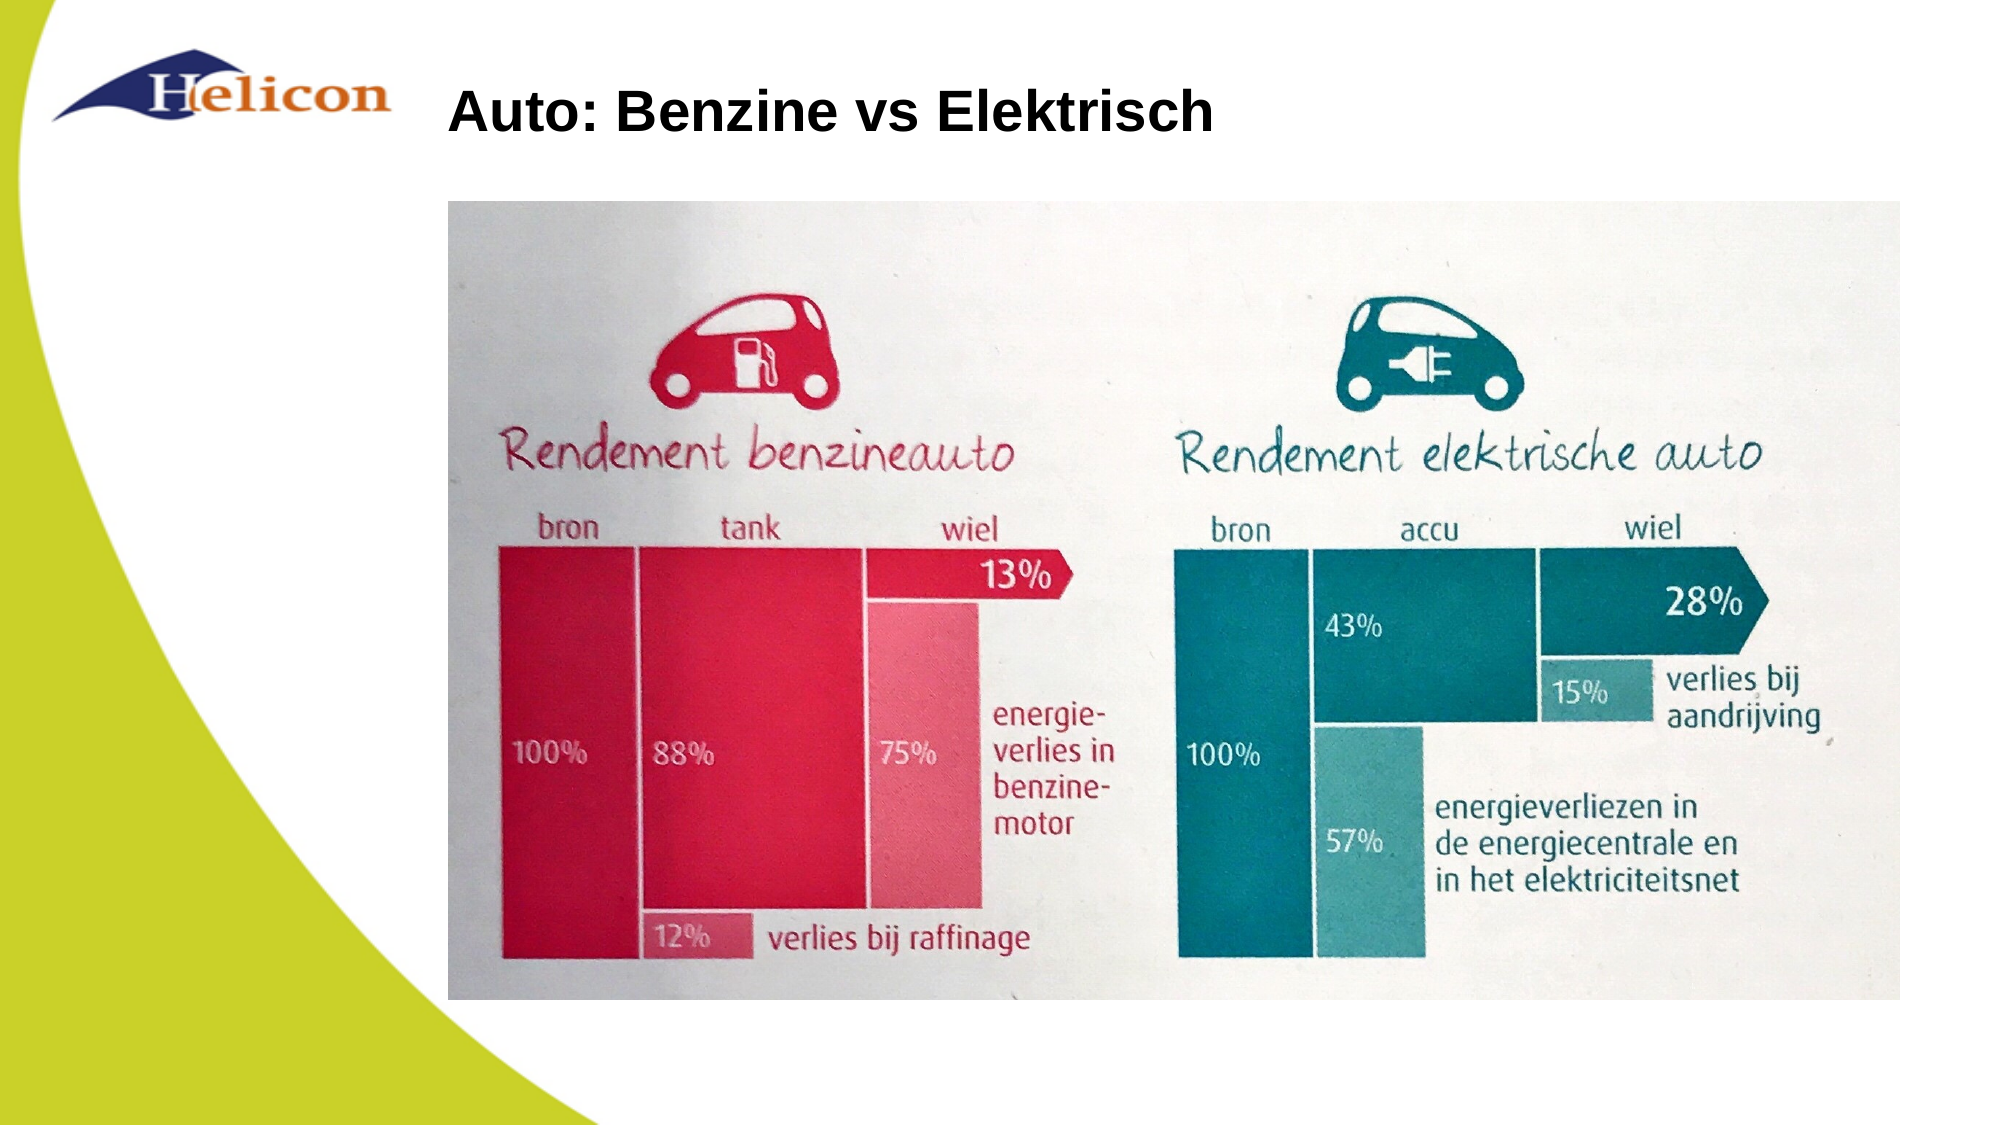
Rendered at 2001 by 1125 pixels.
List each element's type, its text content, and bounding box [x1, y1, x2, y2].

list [448, 201, 1901, 1000]
title Auto: Benzine vs Elektrisch [432, 54, 1887, 161]
picture [0, 0, 2000, 1125]
